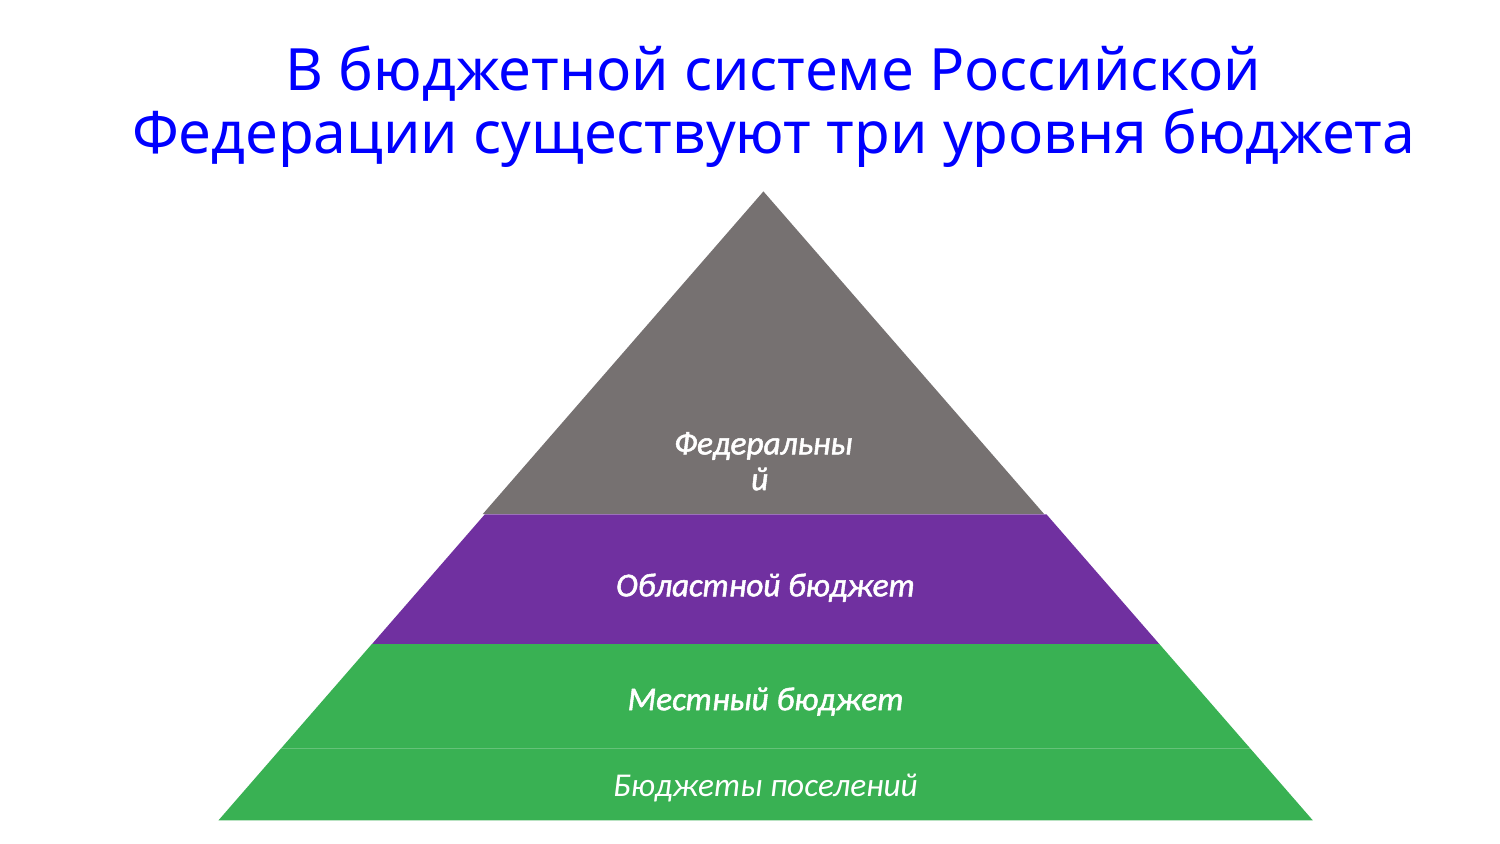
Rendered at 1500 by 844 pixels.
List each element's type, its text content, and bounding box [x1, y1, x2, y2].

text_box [218, 191, 1313, 821]
title В бюджетной системе Российской Федерации существуют три уровня бюджета [112, 14, 1436, 192]
